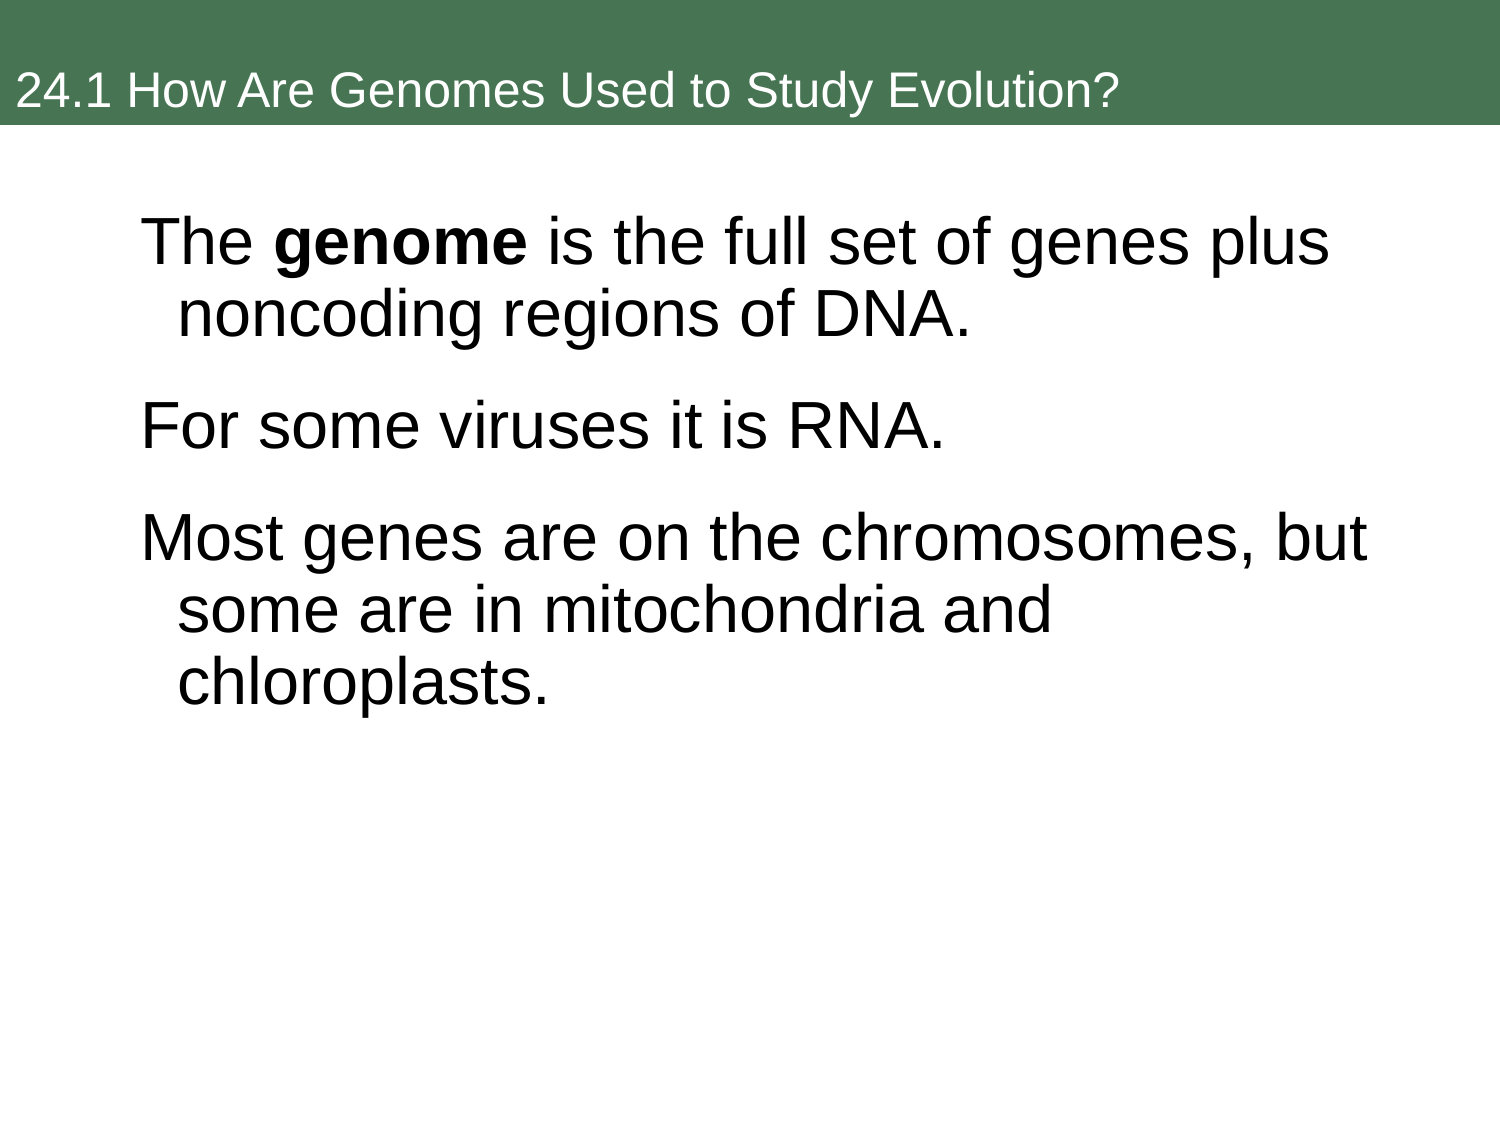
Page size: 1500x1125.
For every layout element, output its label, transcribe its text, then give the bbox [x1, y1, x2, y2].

list The genome is the full set of genes plus noncoding regions of DNA. For some viruses it is RNA. Most genes are on the chromosomes, but some are in mitochondria and chloroplasts. [124, 199, 1426, 1013]
title 24.1 How Are Genomes Used to Study Evolution? [0, 0, 1500, 126]
